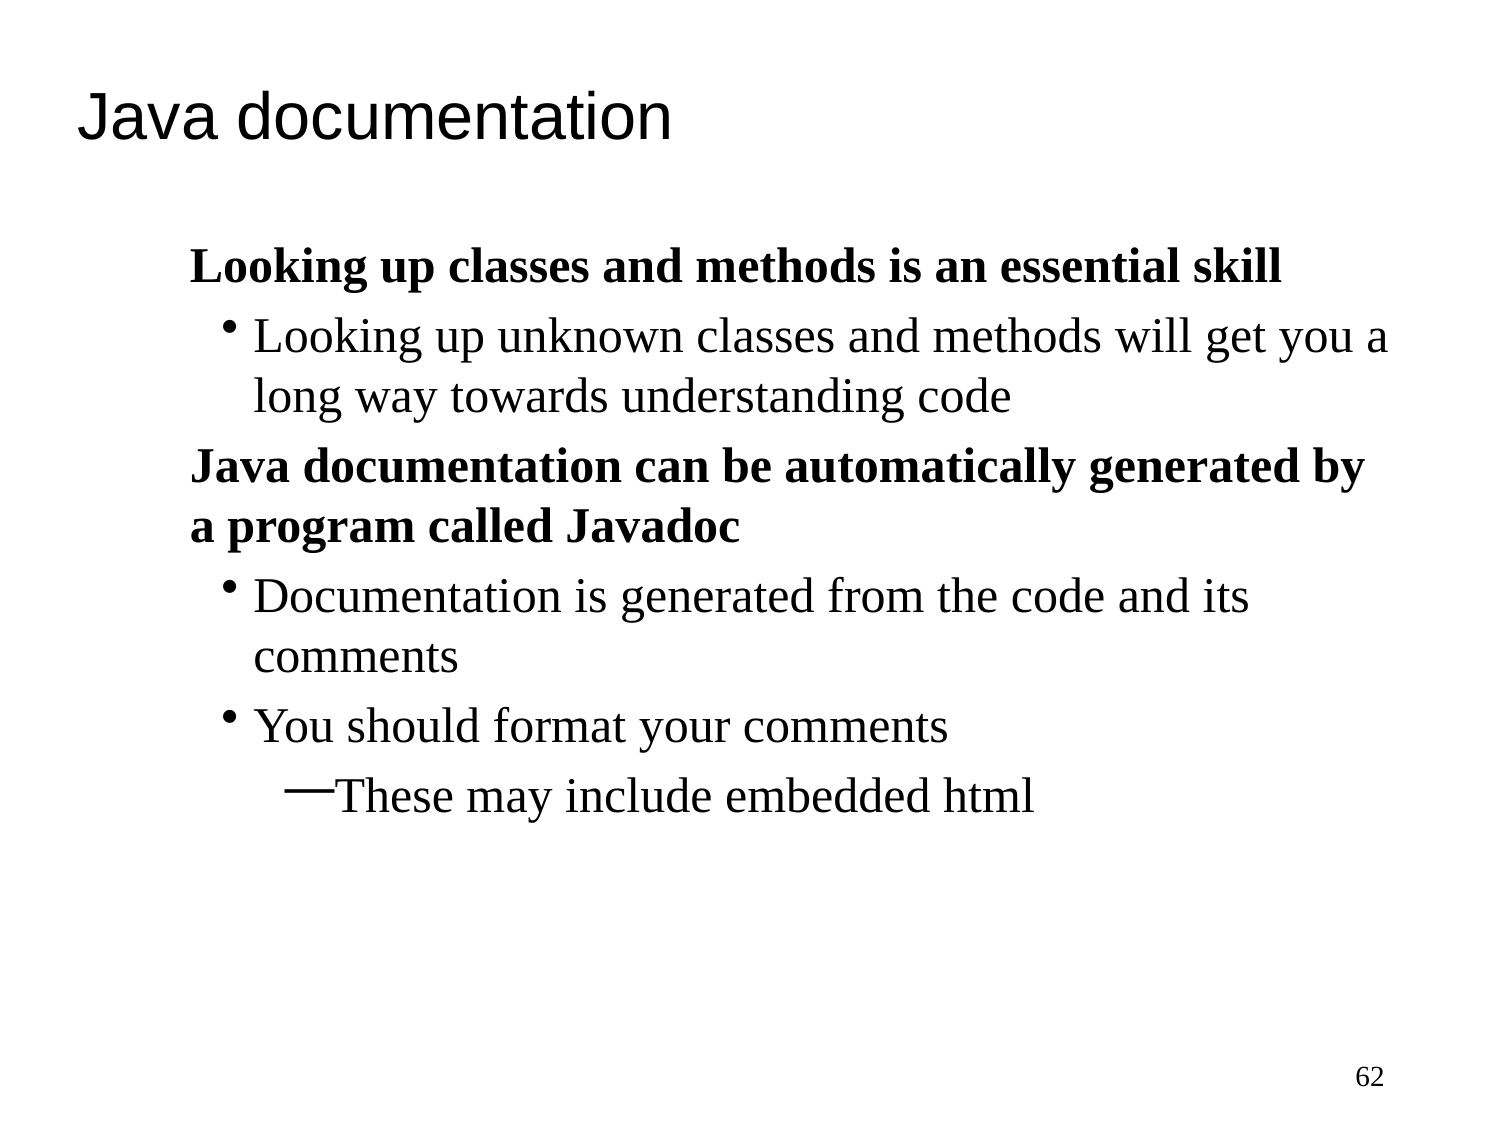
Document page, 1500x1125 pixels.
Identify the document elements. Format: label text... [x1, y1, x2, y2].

list Looking up classes and methods is an essential skill Looking up unknown classes and methods will get you a long way towards understanding code Java documentation can be automatically generated by a program called Javadoc Documentation is generated from the code and its comments You should format your comments These may include embedded html [174, 224, 1413, 1013]
slide_number 62 [1324, 1049, 1401, 1125]
title Java documentation [62, 37, 1413, 188]
